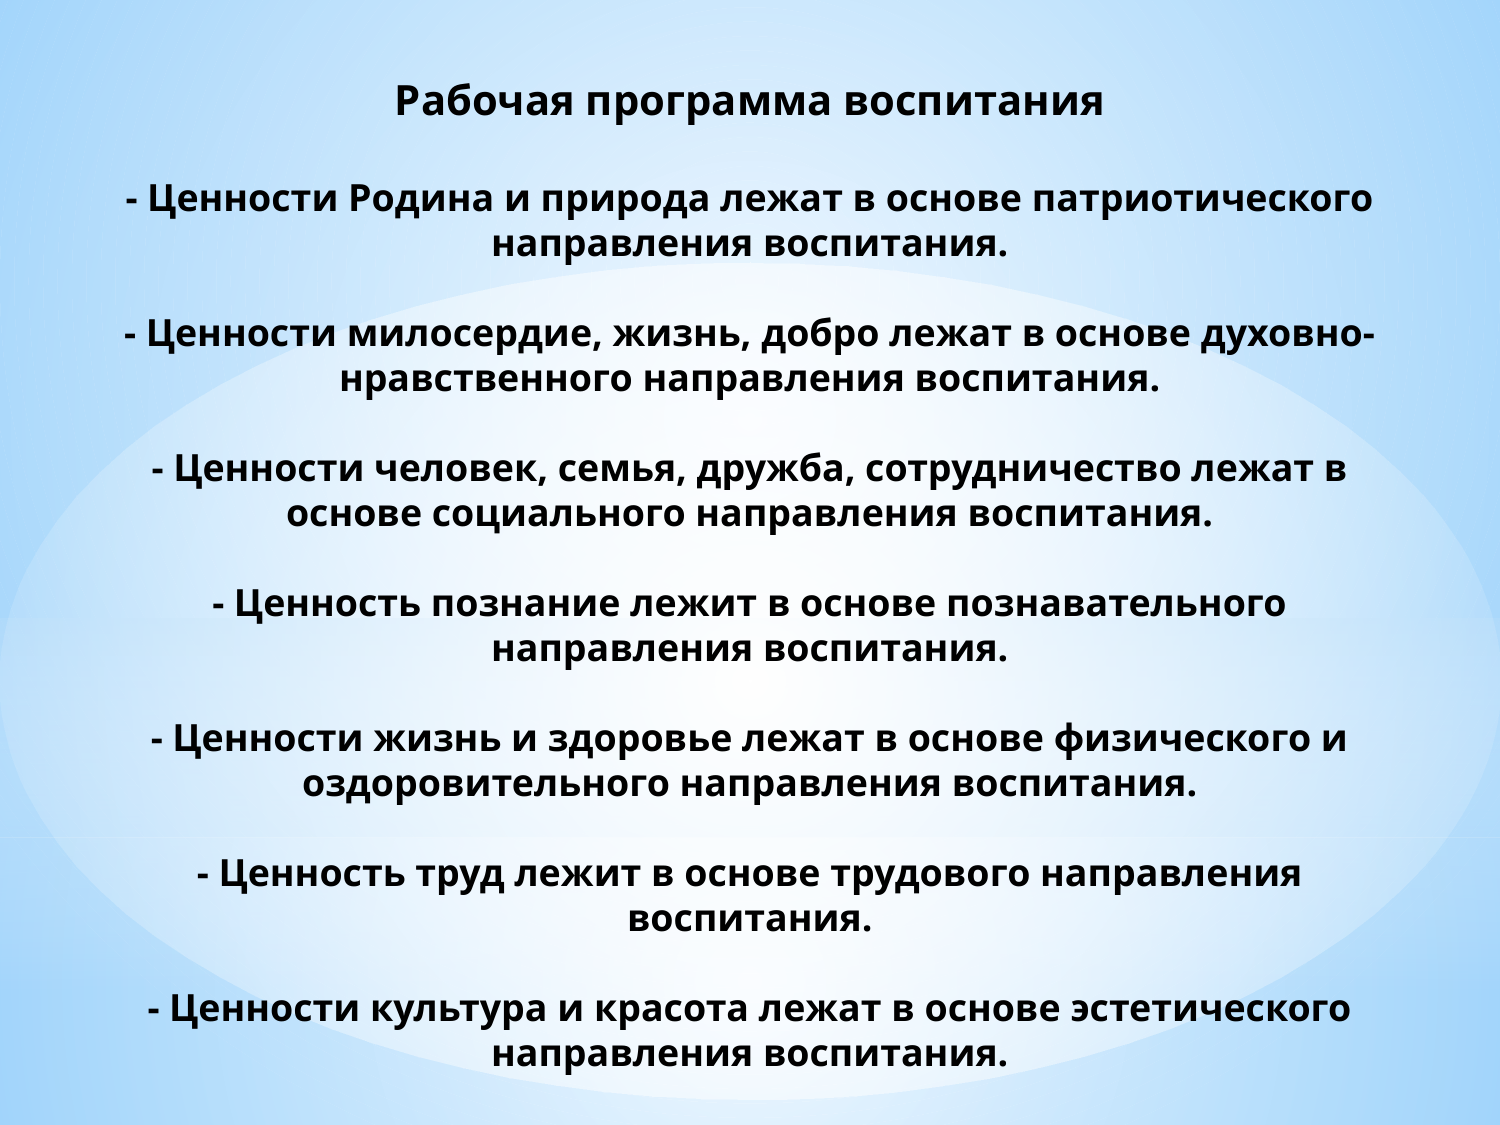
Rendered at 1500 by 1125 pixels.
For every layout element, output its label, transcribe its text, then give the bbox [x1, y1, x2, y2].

title Рабочая программа воспитания - Ценности Родина и природа лежат в основе патриотического направления воспитания. - Ценности милосердие, жизнь, добро лежат в основе духовно-нравственного направления воспитания. - Ценности человек, семья, дружба, сотрудничество лежат в основе социального направления воспитания. - Ценность познание лежит в основе познавательного направления воспитания. - Ценности жизнь и здоровье лежат в основе физического и оздоровительного направления воспитания. - Ценность труд лежит в основе трудового направления воспитания. - Ценности культура и красота лежат в основе эстетического направления воспитания. [76, 66, 1424, 1059]
